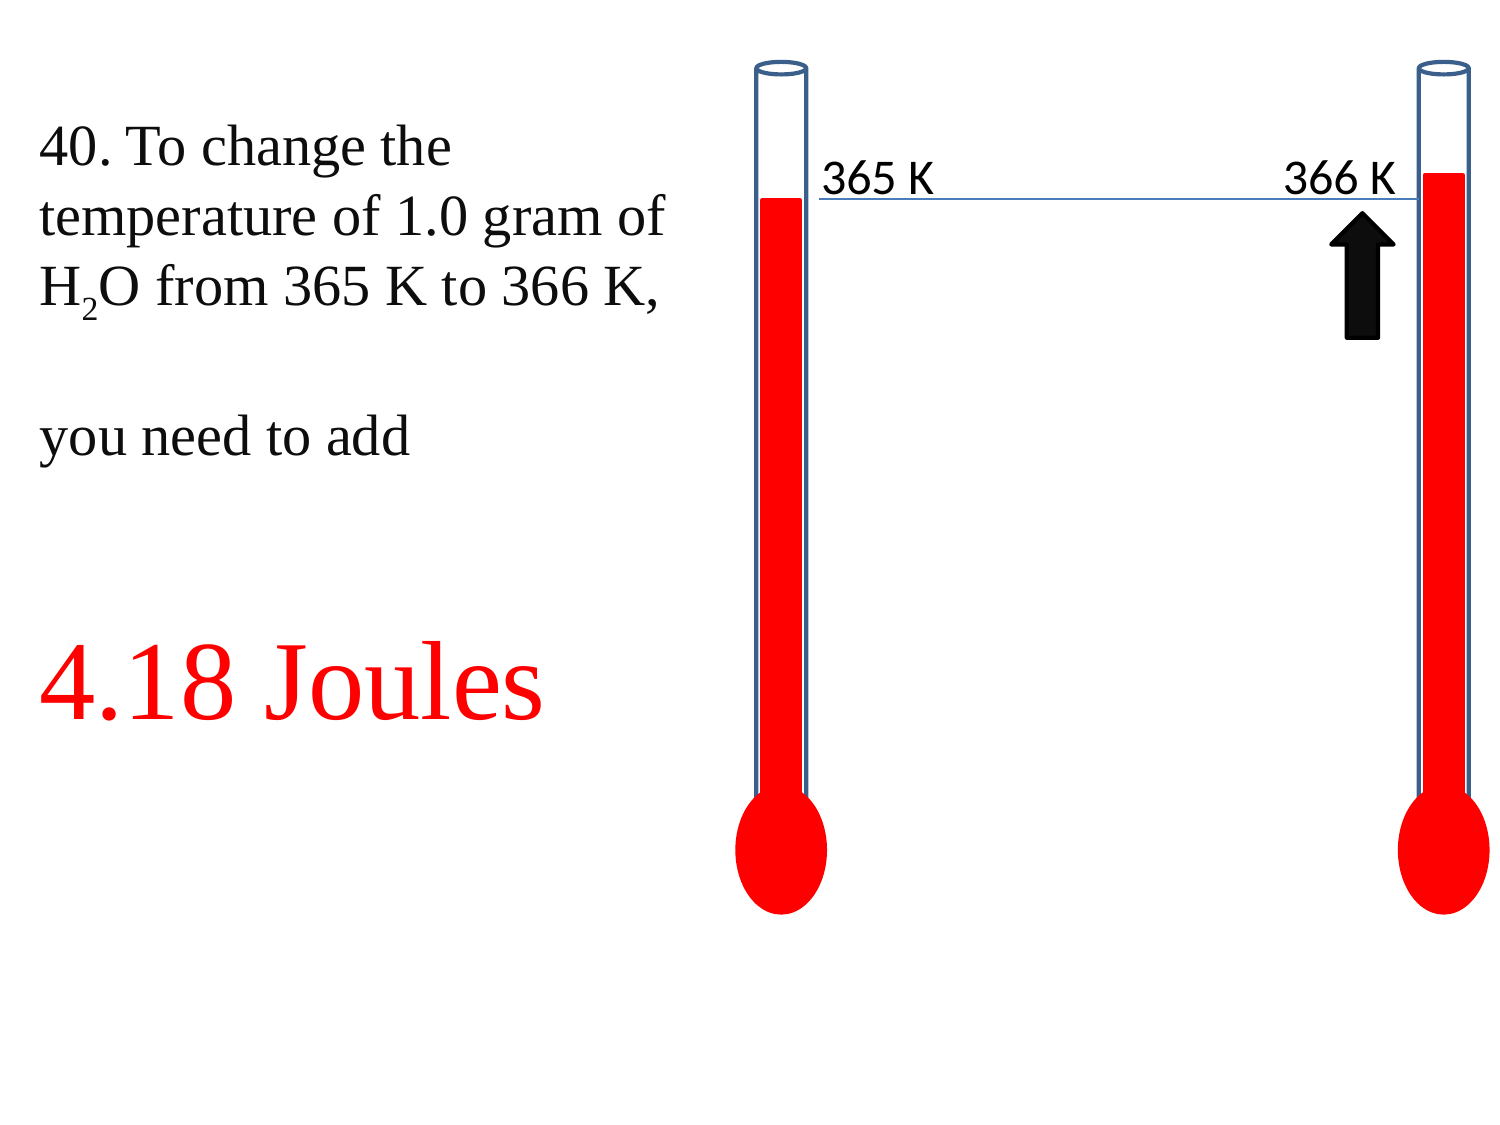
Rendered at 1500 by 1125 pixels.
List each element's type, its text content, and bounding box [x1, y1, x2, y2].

text_box [735, 792, 828, 915]
text_box [760, 198, 802, 851]
text_box 40. To change the temperature of 1.0 gram of H2O from 365 K to 366 K, you need to add 4.18 Joules [24, 99, 700, 820]
text_box [1416, 59, 1471, 797]
text_box [1329, 211, 1396, 340]
text_box [1397, 792, 1490, 915]
text_box [1423, 173, 1465, 851]
text_box [754, 59, 809, 797]
text_box 365 K 366 K [806, 137, 1419, 213]
